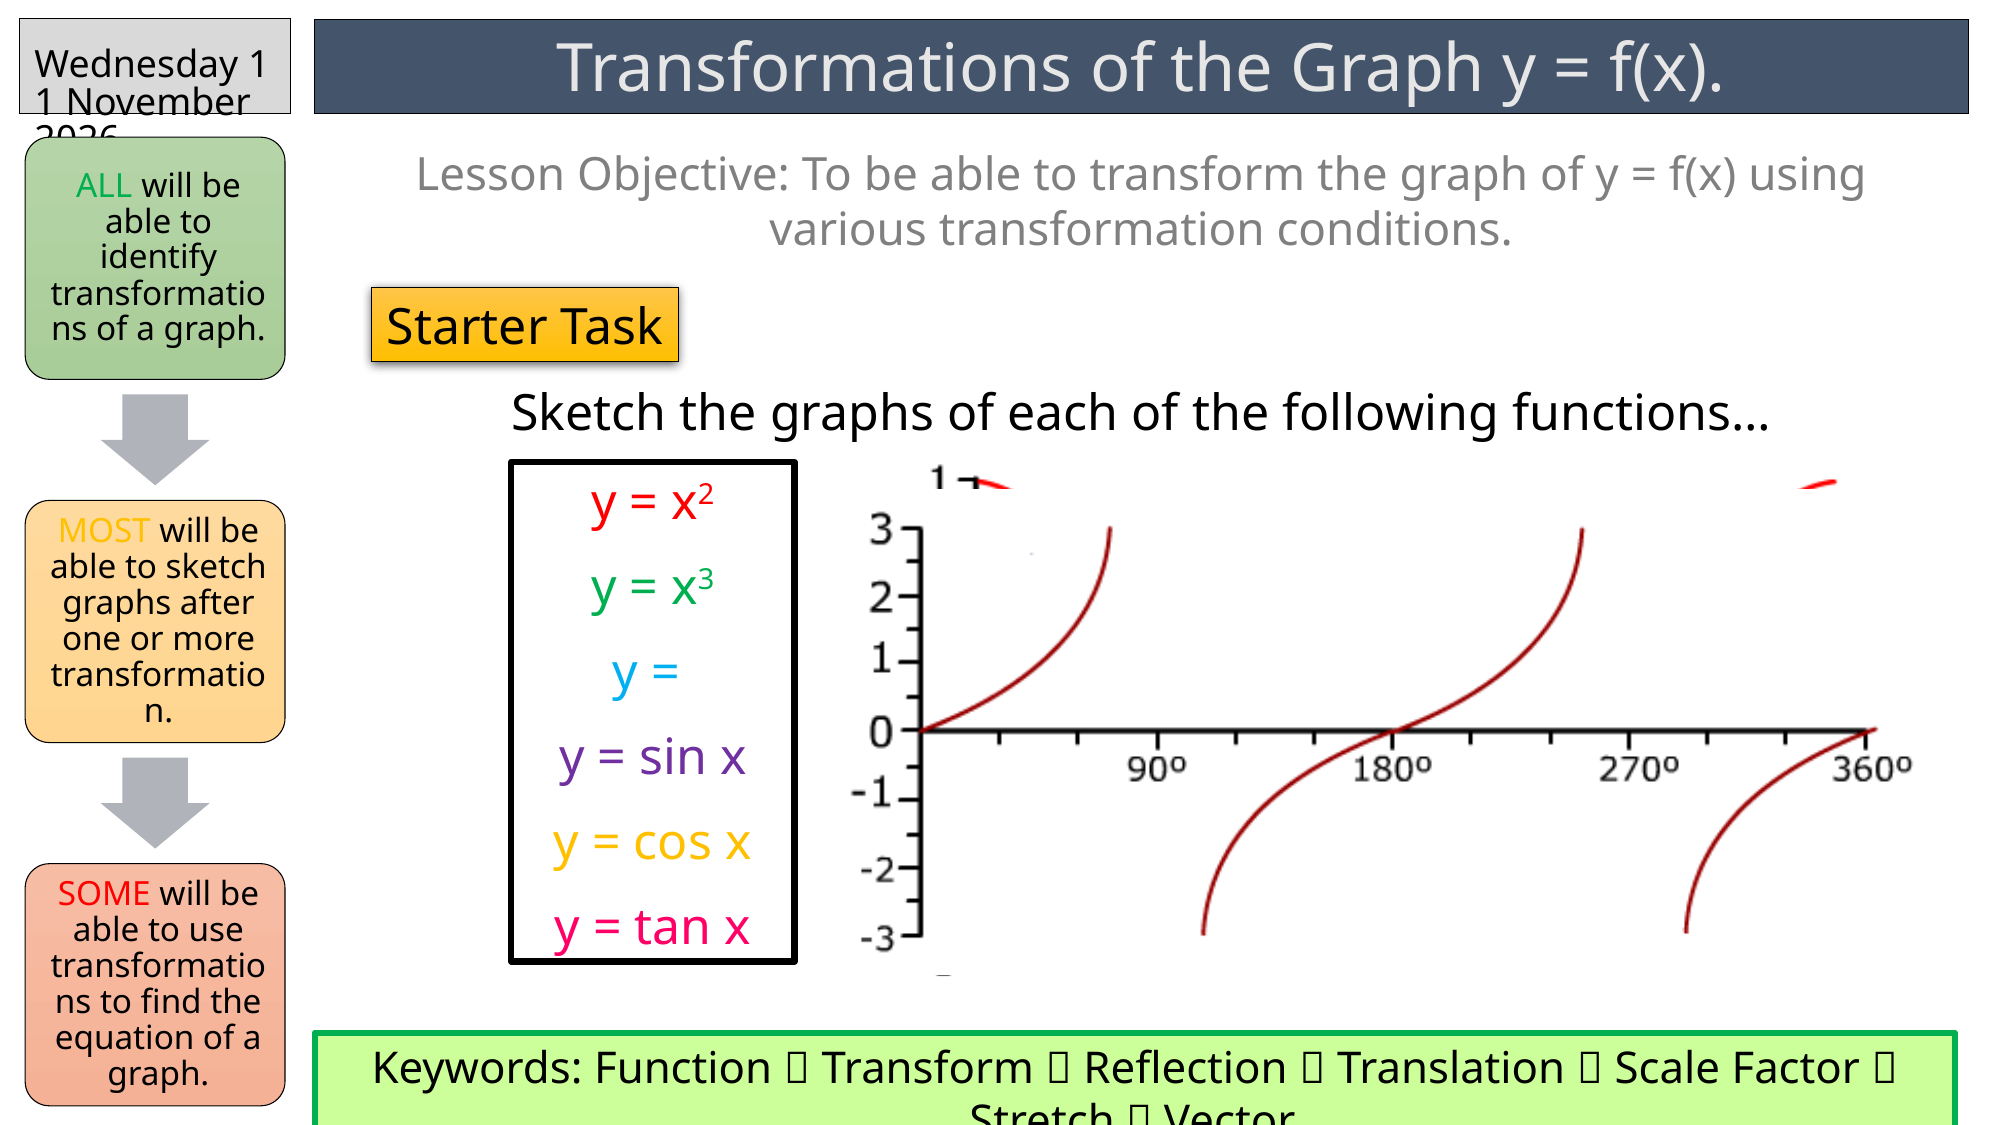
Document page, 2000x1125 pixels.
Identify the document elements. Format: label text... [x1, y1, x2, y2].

title Transformations of the Graph y = f(x). [314, 19, 1969, 114]
text_box Tuesday, 09 February 2021 [19, 18, 291, 114]
text_box Keywords: Function  Transform  Reflection  Translation  Scale Factor  Stretch  Vector. [314, 1032, 1955, 1125]
text_box Sketch the graphs of each of the following functions… [444, 372, 1839, 448]
picture [849, 448, 1929, 1021]
text_box Lesson Objective: To be able to transform the graph of y = f(x) using various transformation conditions. [327, 137, 1955, 262]
text_box Starter Task [371, 287, 679, 362]
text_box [25, 137, 285, 1106]
